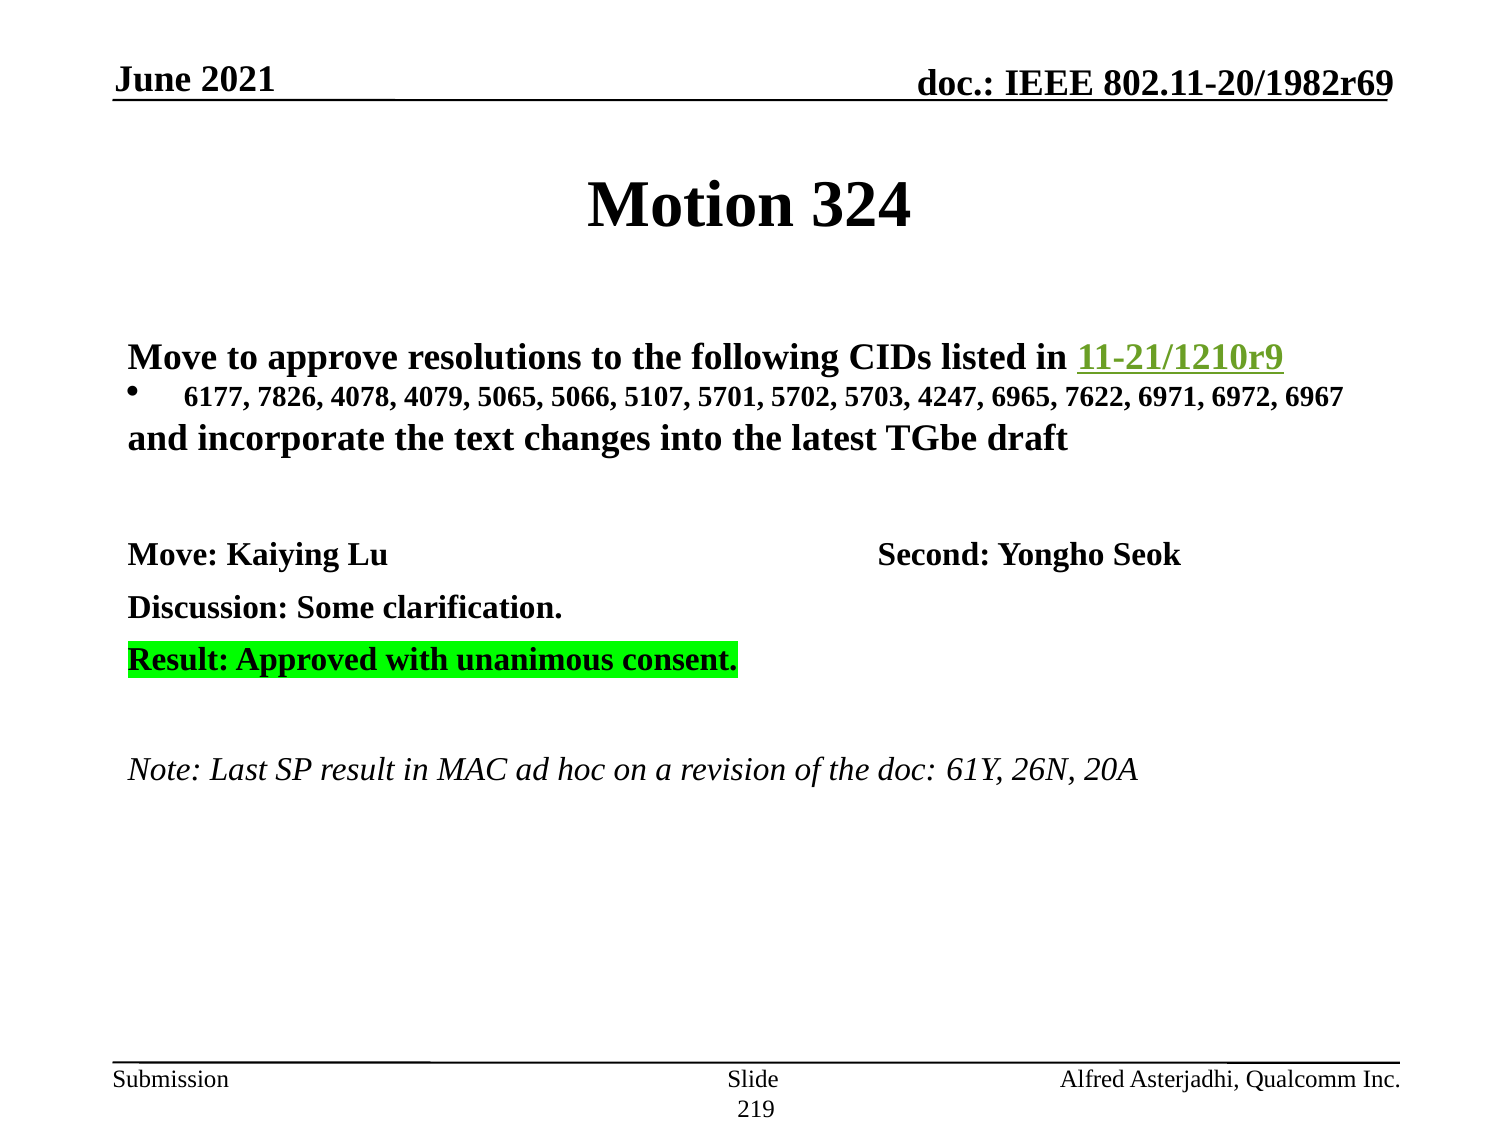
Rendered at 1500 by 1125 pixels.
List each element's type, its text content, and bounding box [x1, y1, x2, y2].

list Move to approve resolutions to the following CIDs listed in 11-21/1210r9 6177, 7826, 4078, 4079, 5065, 5066, 5107, 5701, 5702, 5703, 4247, 6965, 7622, 6971, 6972, 6967 and incorporate the text changes into the latest TGbe draft Move: Kaiying Lu Second: Yongho Seok Discussion: Some clarification. Result: Approved with unanimous consent. Note: Last SP result in MAC ad hoc on a revision of the doc: 61Y, 26N, 20A [112, 324, 1388, 1000]
footer Alfred Asterjadhi, Qualcomm Inc. [878, 1061, 1402, 1093]
title Motion 324 [112, 112, 1388, 288]
slide_number Slide 219 [712, 1061, 800, 1123]
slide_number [114, 54, 423, 100]
